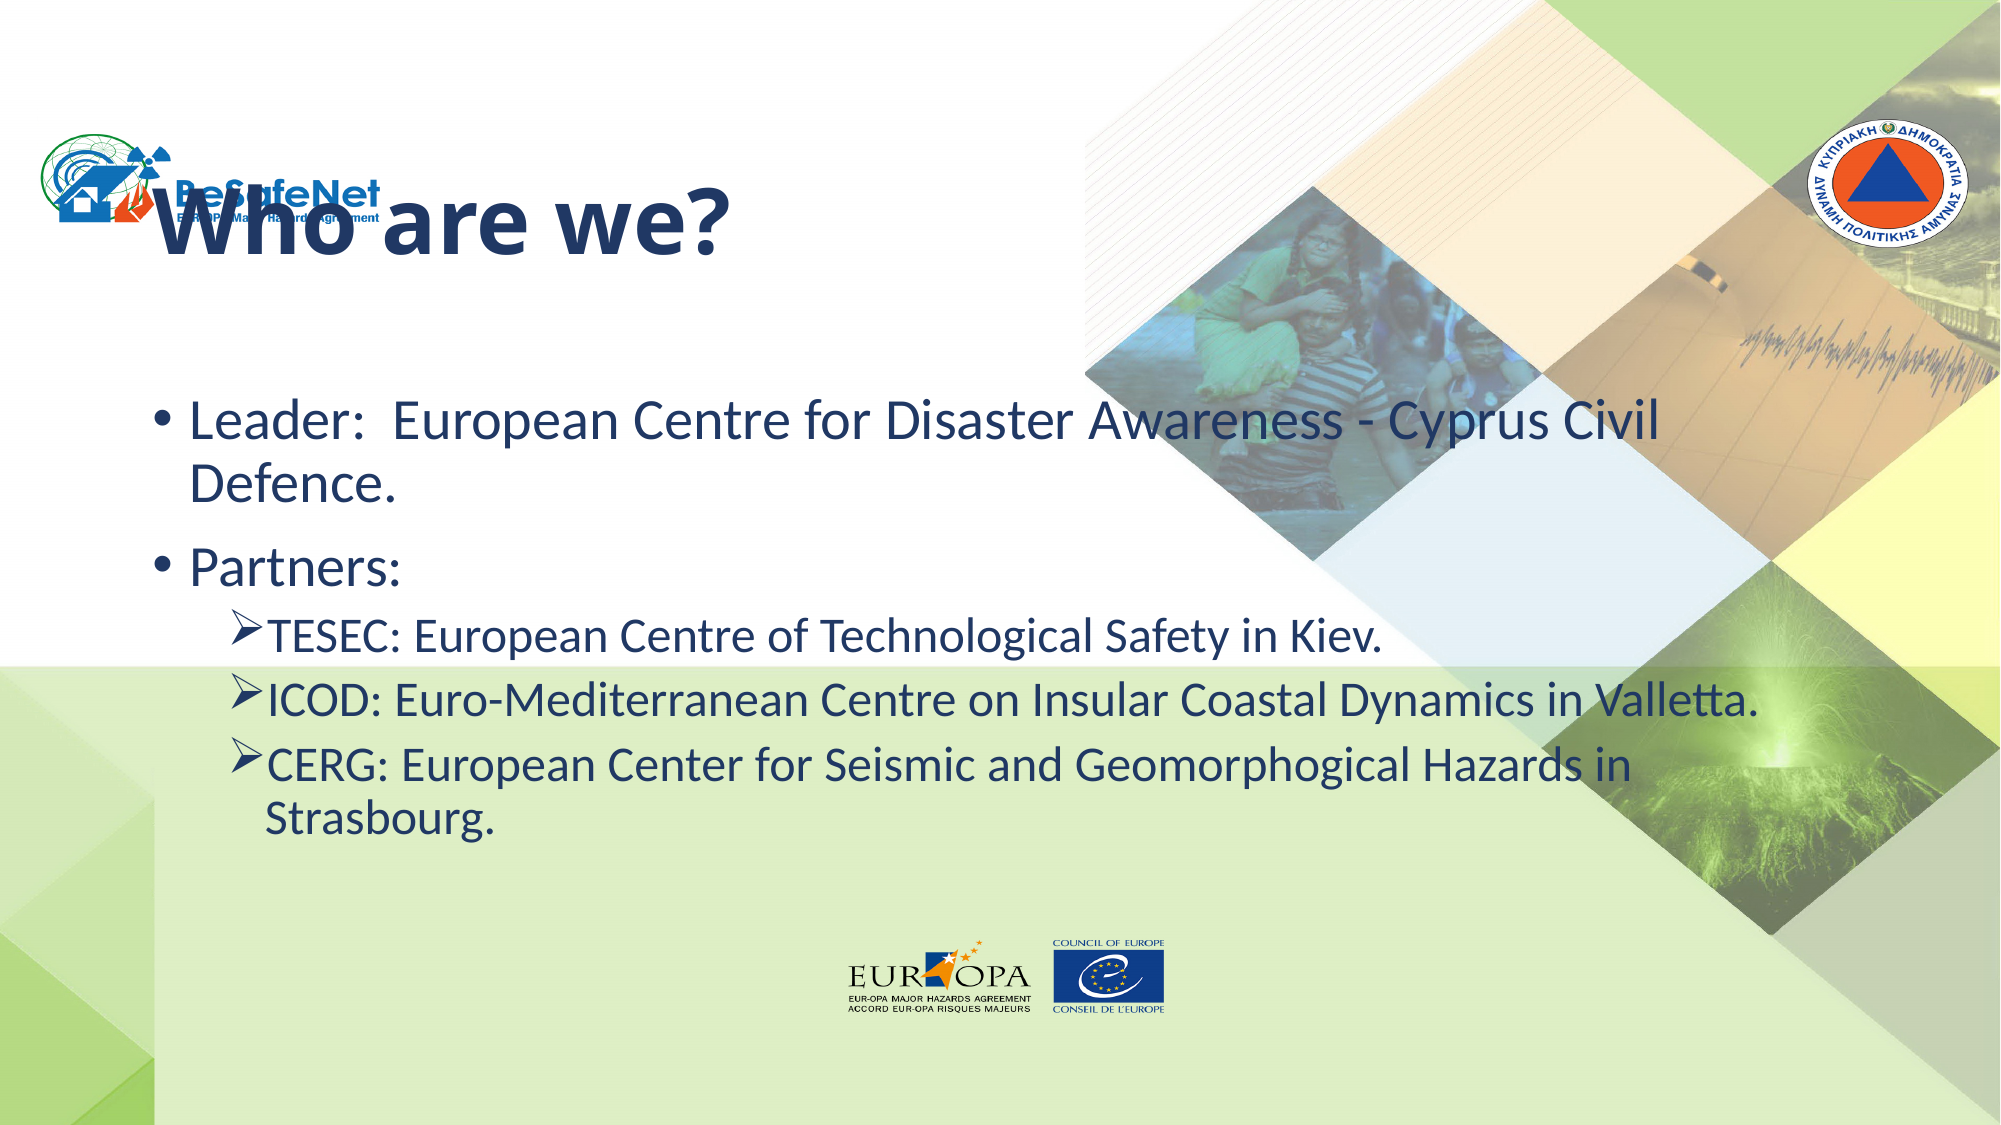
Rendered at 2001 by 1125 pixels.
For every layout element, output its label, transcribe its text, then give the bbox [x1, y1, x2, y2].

picture [0, 0, 2001, 1125]
title Who are we? [137, 59, 1863, 381]
list Leader: European Centre for Disaster Awareness - Cyprus Civil Defence. Partners: TESEC: European Centre of Technological Safety in Kiev. ICOD: Euro-Mediterranean Centre on Insular Coastal Dynamics in Valletta. CERG: European Center for Seismic and Geomorphogical Hazards in Strasbourg. [137, 381, 1863, 1076]
